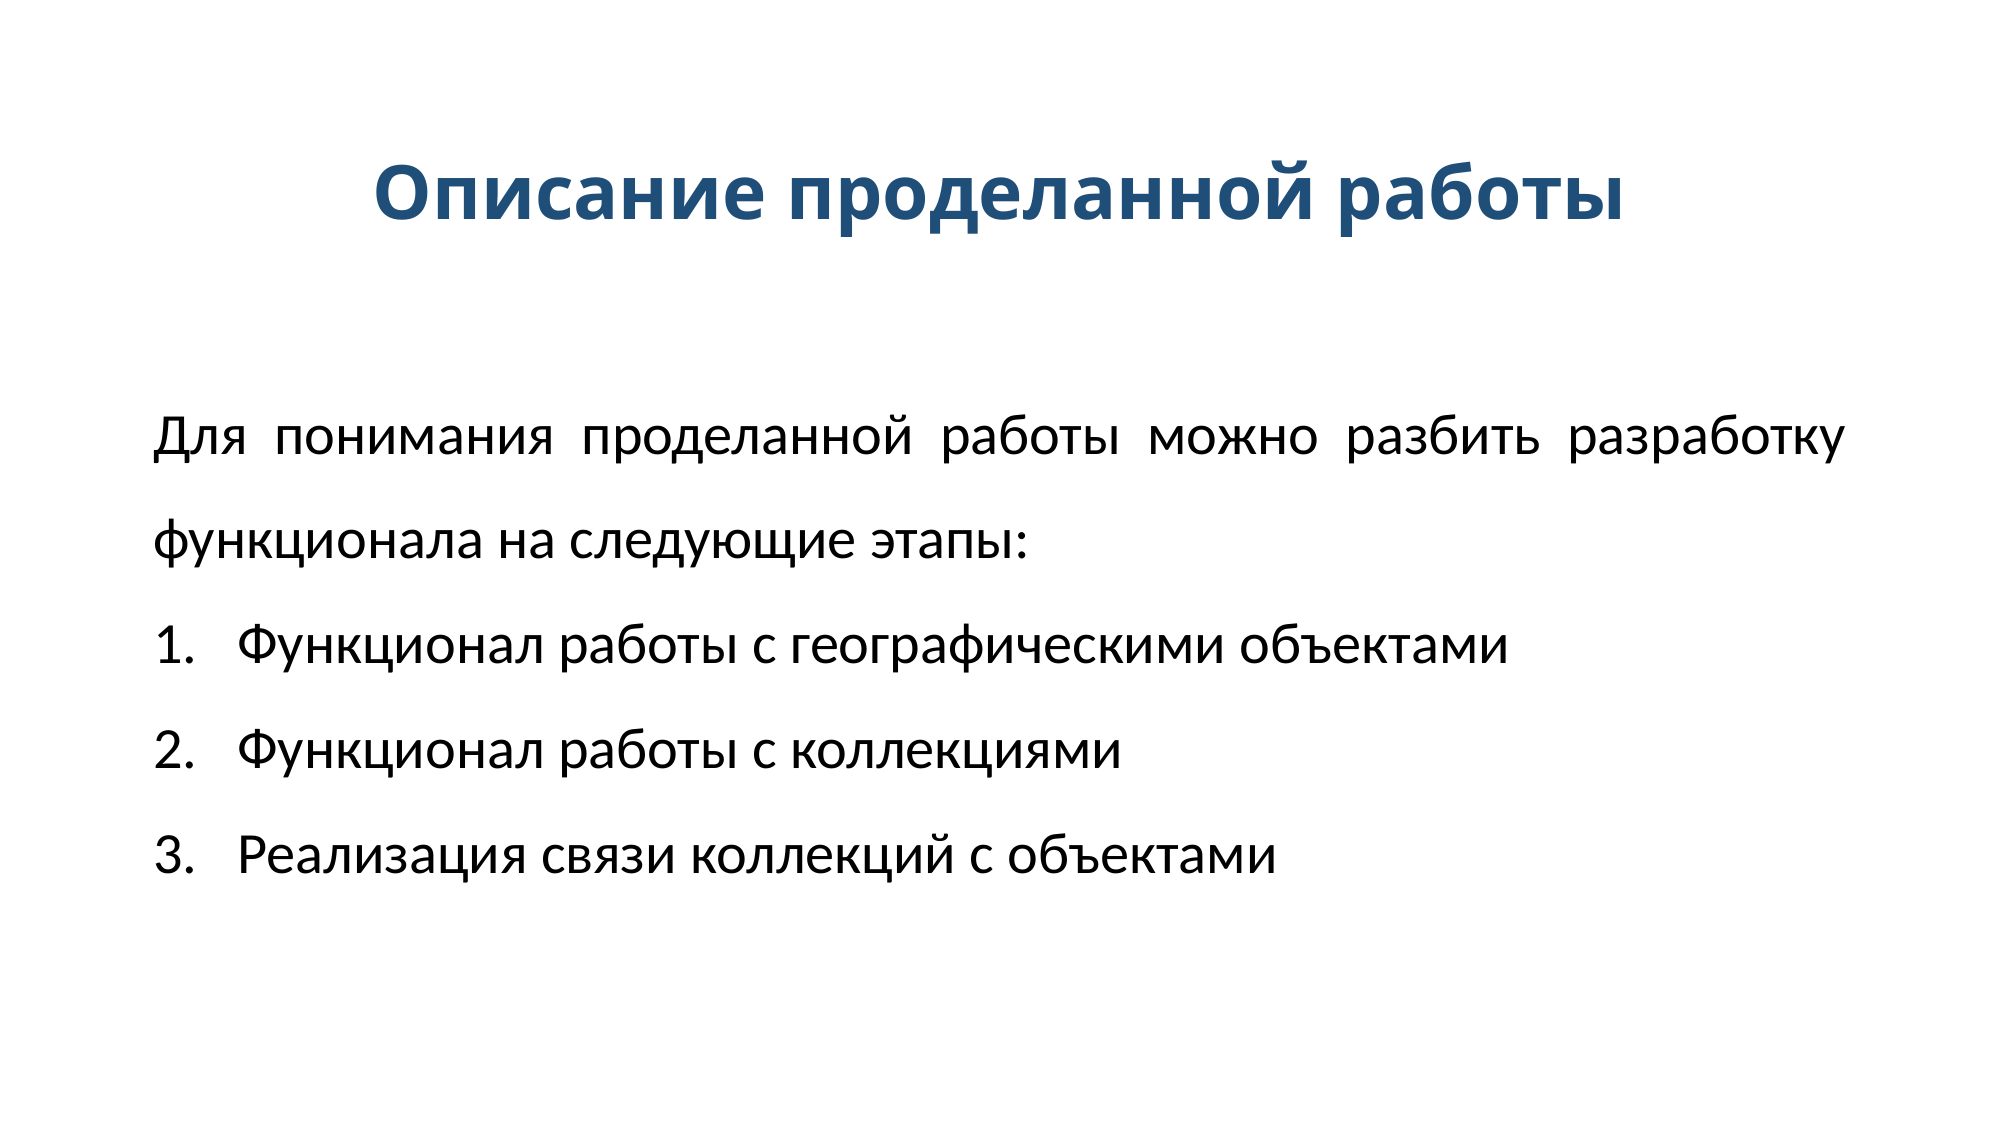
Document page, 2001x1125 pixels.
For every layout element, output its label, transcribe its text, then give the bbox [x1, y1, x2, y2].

text_box Описание проделанной работы [0, 118, 2000, 361]
text_box Для понимания проделанной работы можно разбить разработку функционала на следующие этапы: Функционал работы с географическими объектами Функционал работы с коллекциями Реализация связи коллекций с объектами [153, 360, 1847, 1018]
